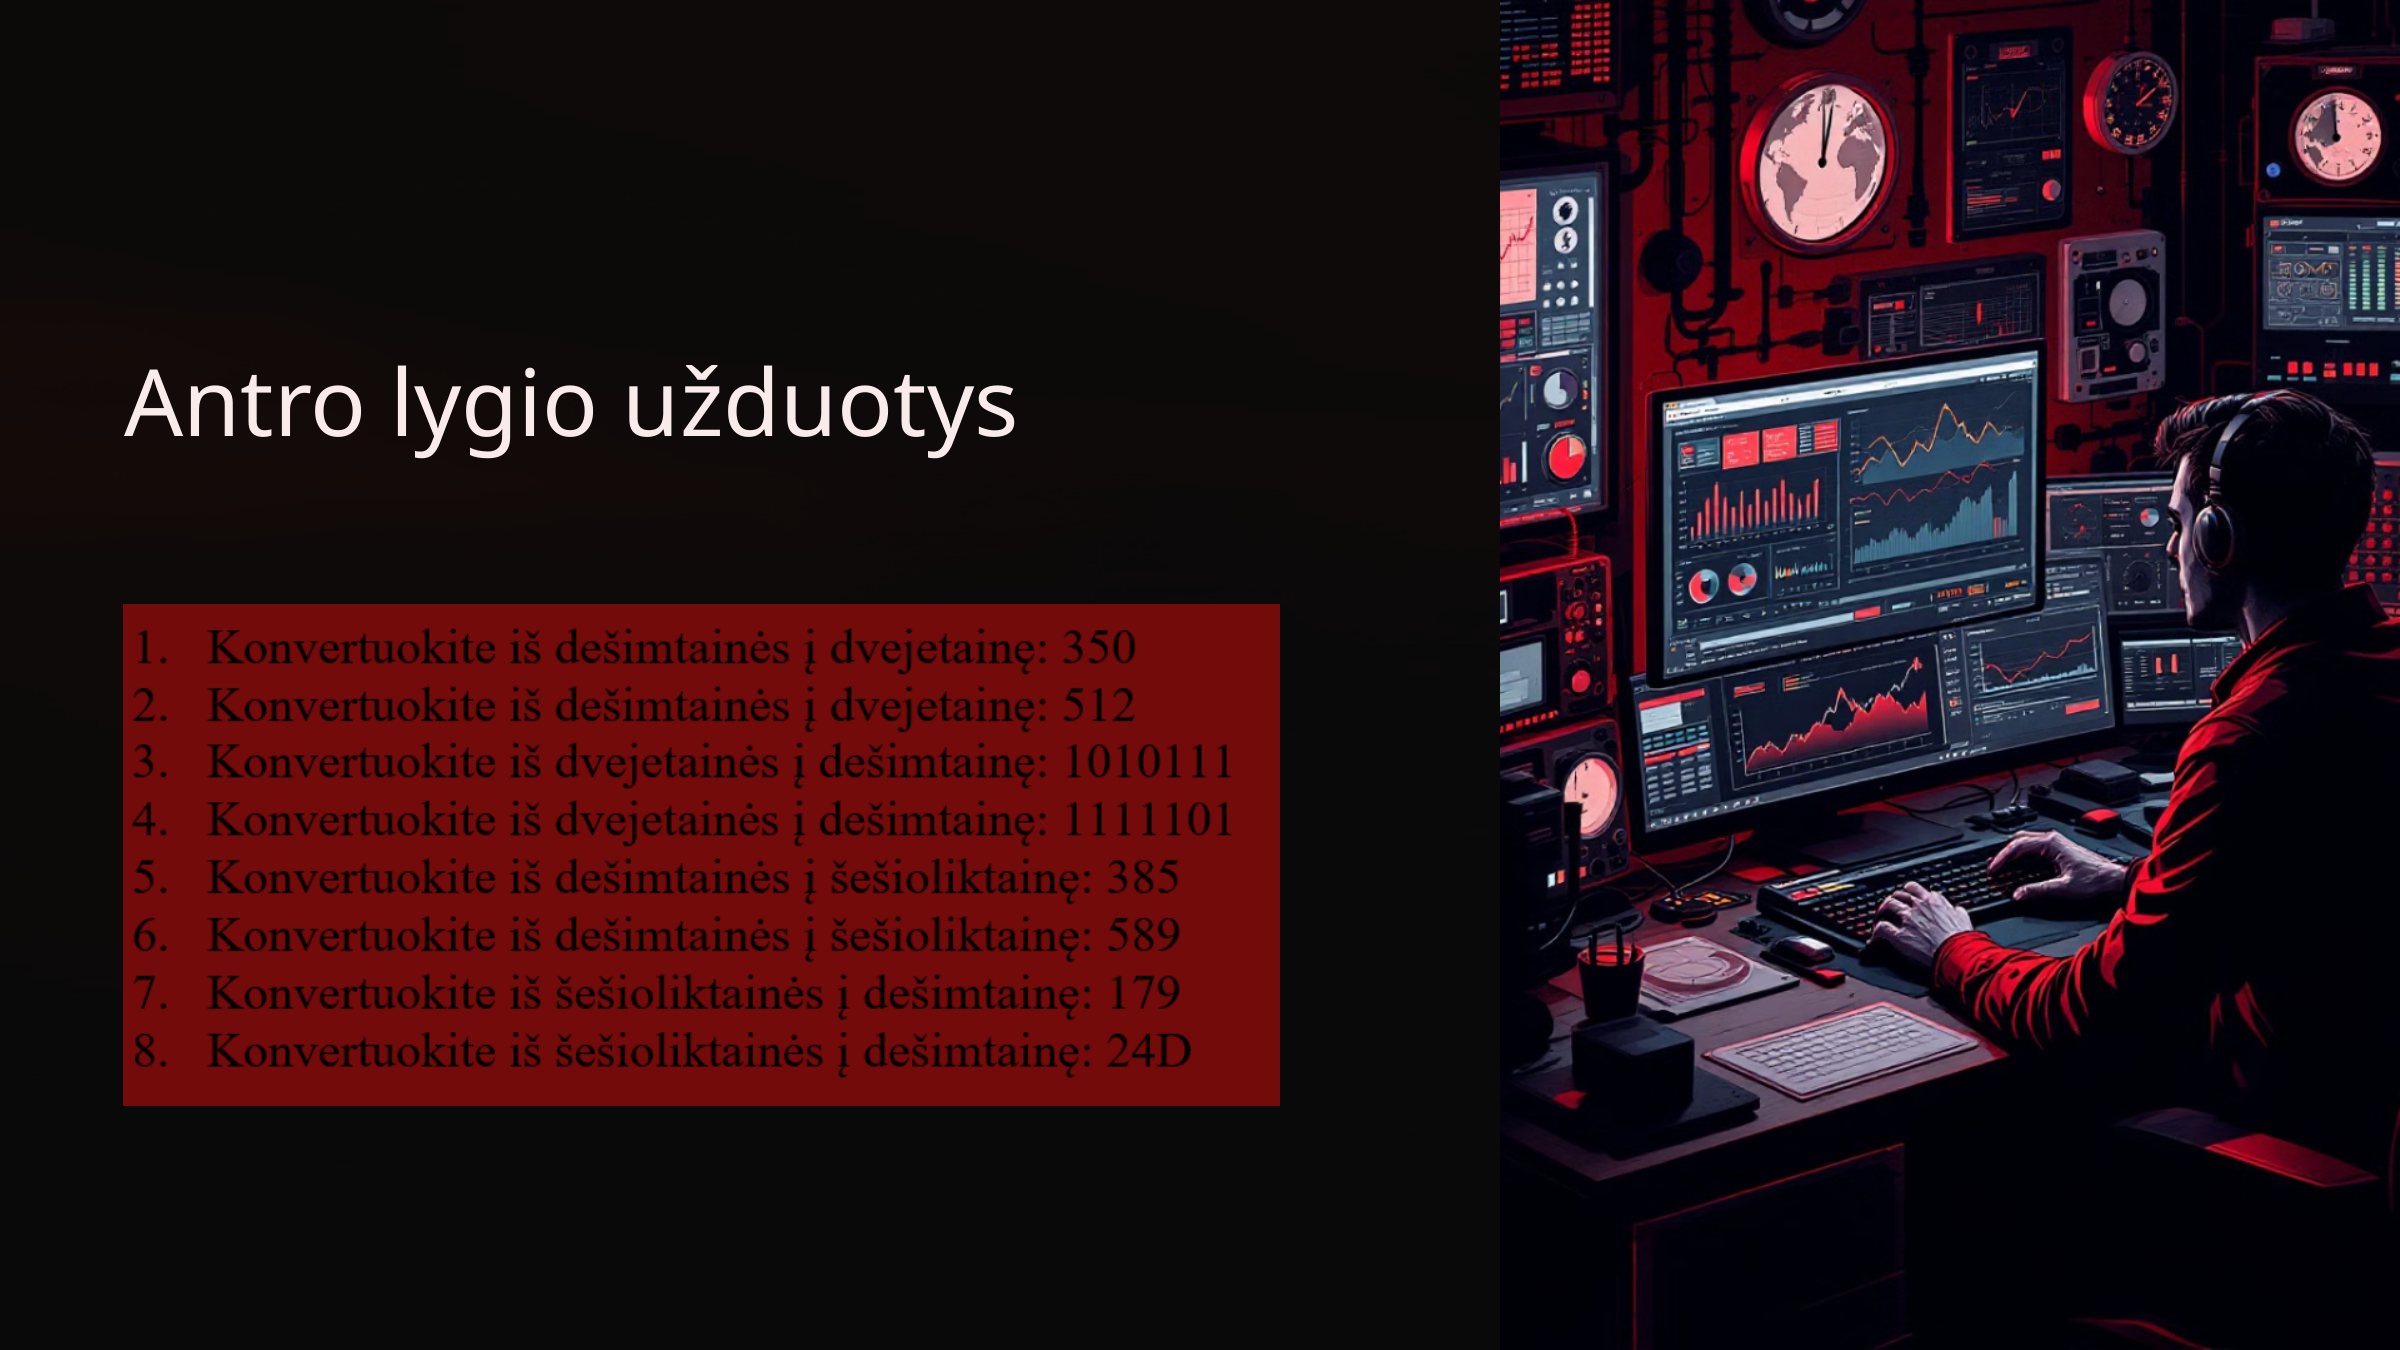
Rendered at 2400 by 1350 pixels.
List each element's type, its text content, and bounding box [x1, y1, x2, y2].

picture [123, 604, 1280, 1106]
text_box Antro lygio užduotys [124, 337, 1060, 455]
picture [1499, 0, 2400, 1350]
